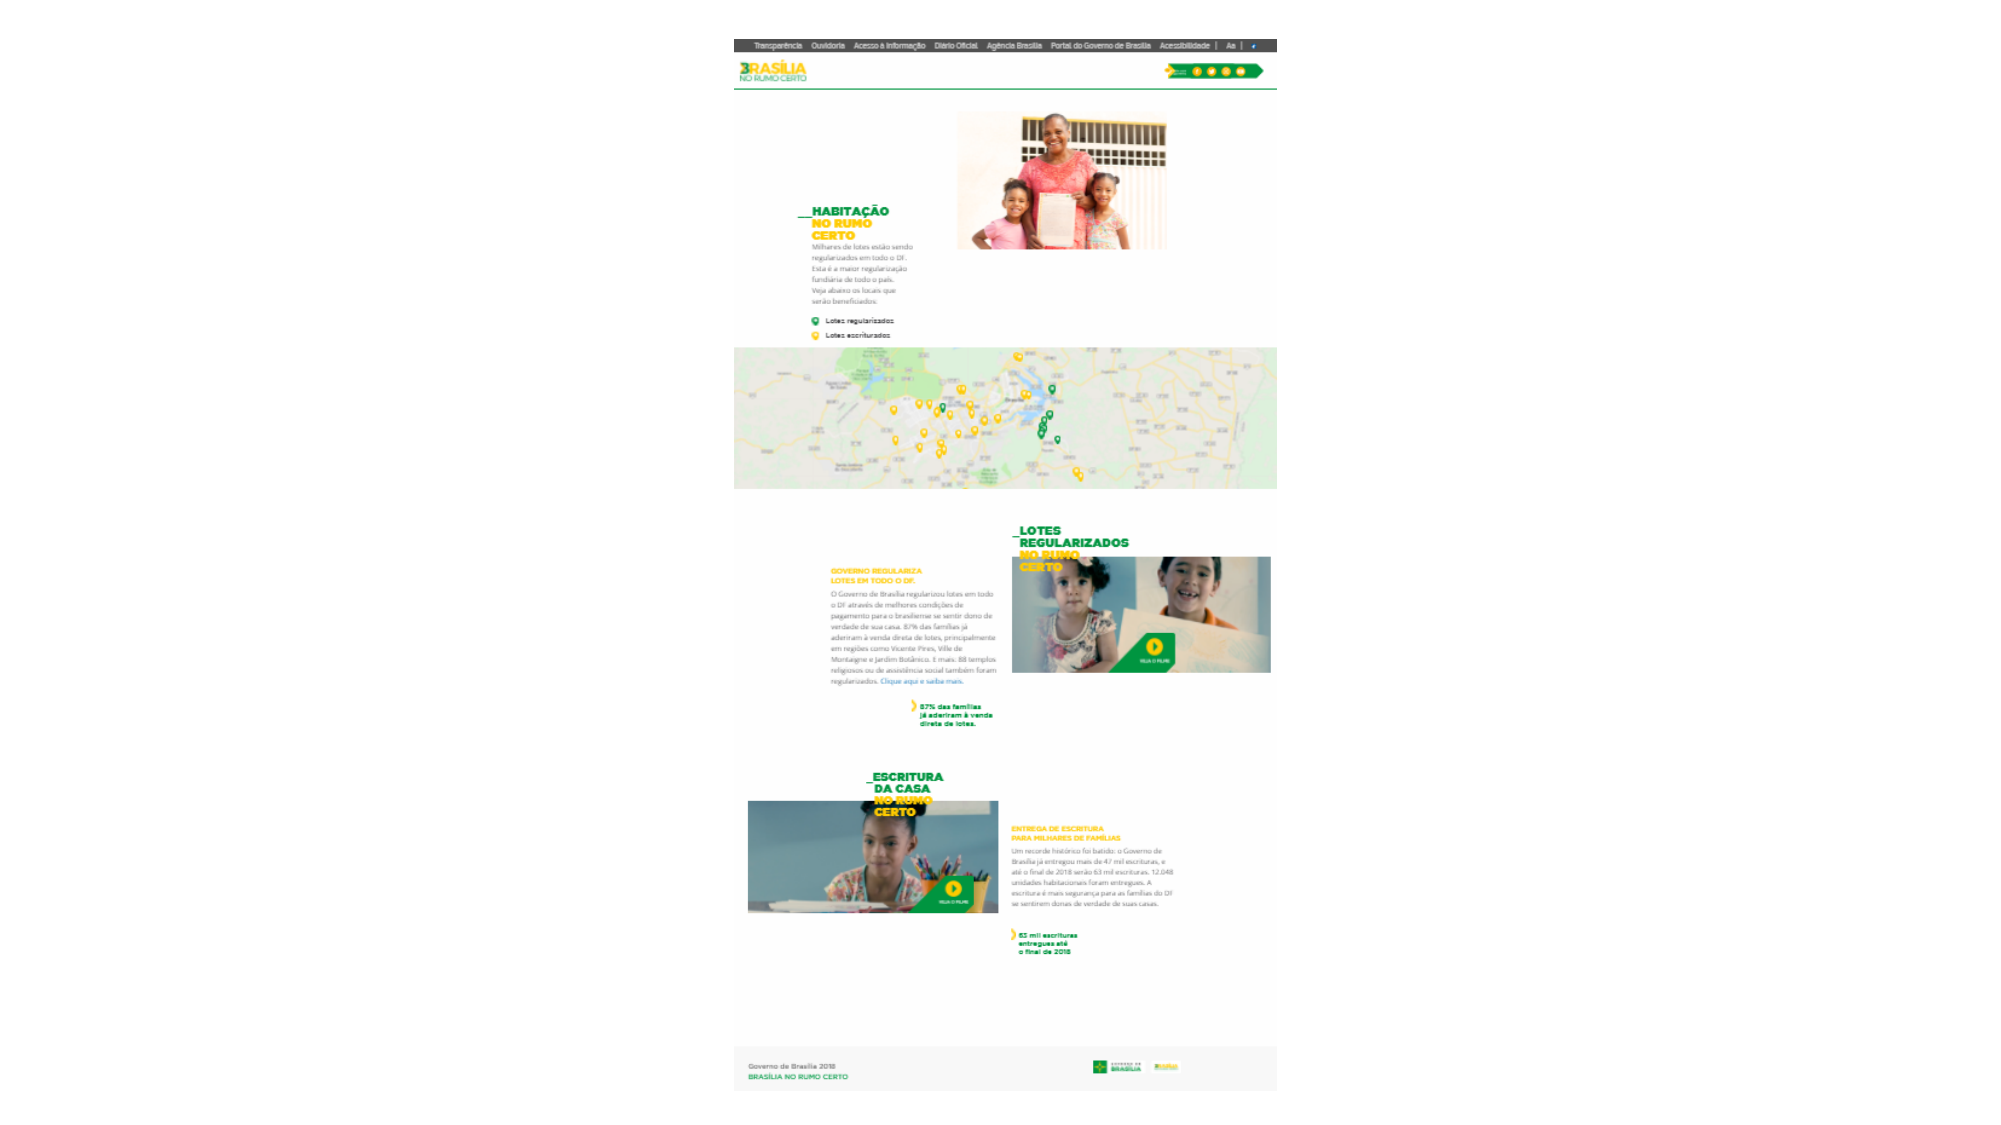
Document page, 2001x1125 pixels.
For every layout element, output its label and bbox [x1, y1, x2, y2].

list [734, 39, 1277, 753]
picture [734, 753, 1277, 1091]
